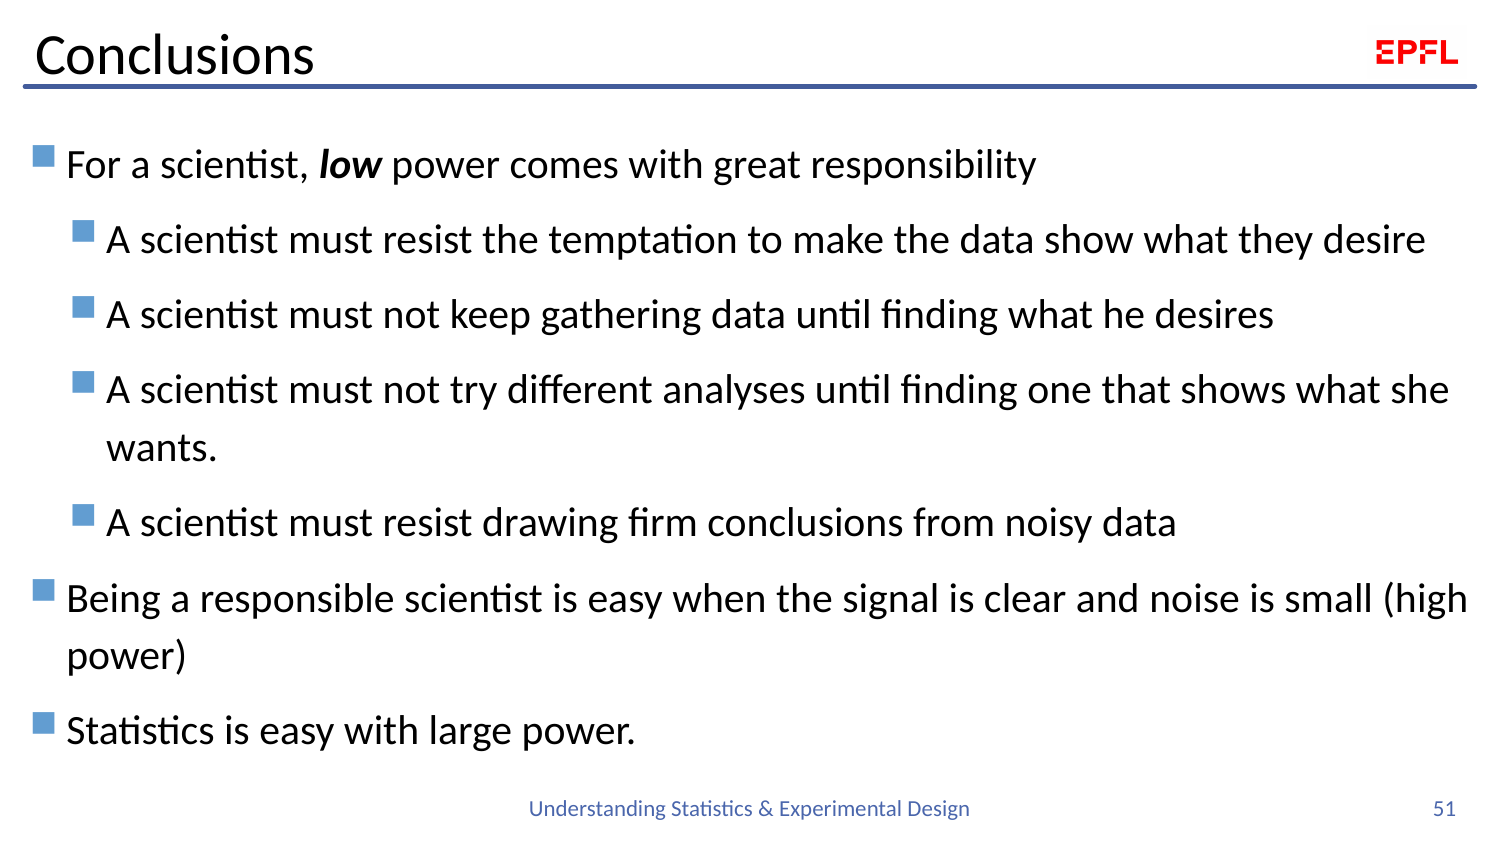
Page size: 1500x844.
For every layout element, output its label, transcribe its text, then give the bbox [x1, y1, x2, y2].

list For a scientist, low power comes with great responsibility A scientist must resist the temptation to make the data show what they desire A scientist must not keep gathering data until finding what he desires A scientist must not try different analyses until finding one that shows what she wants. A scientist must resist drawing firm conclusions from noisy data Being a responsible scientist is easy when the signal is clear and noise is small (high power) Statistics is easy with large power. [13, 121, 1500, 788]
title Conclusions [20, 5, 1377, 94]
picture [1377, 25, 1467, 79]
